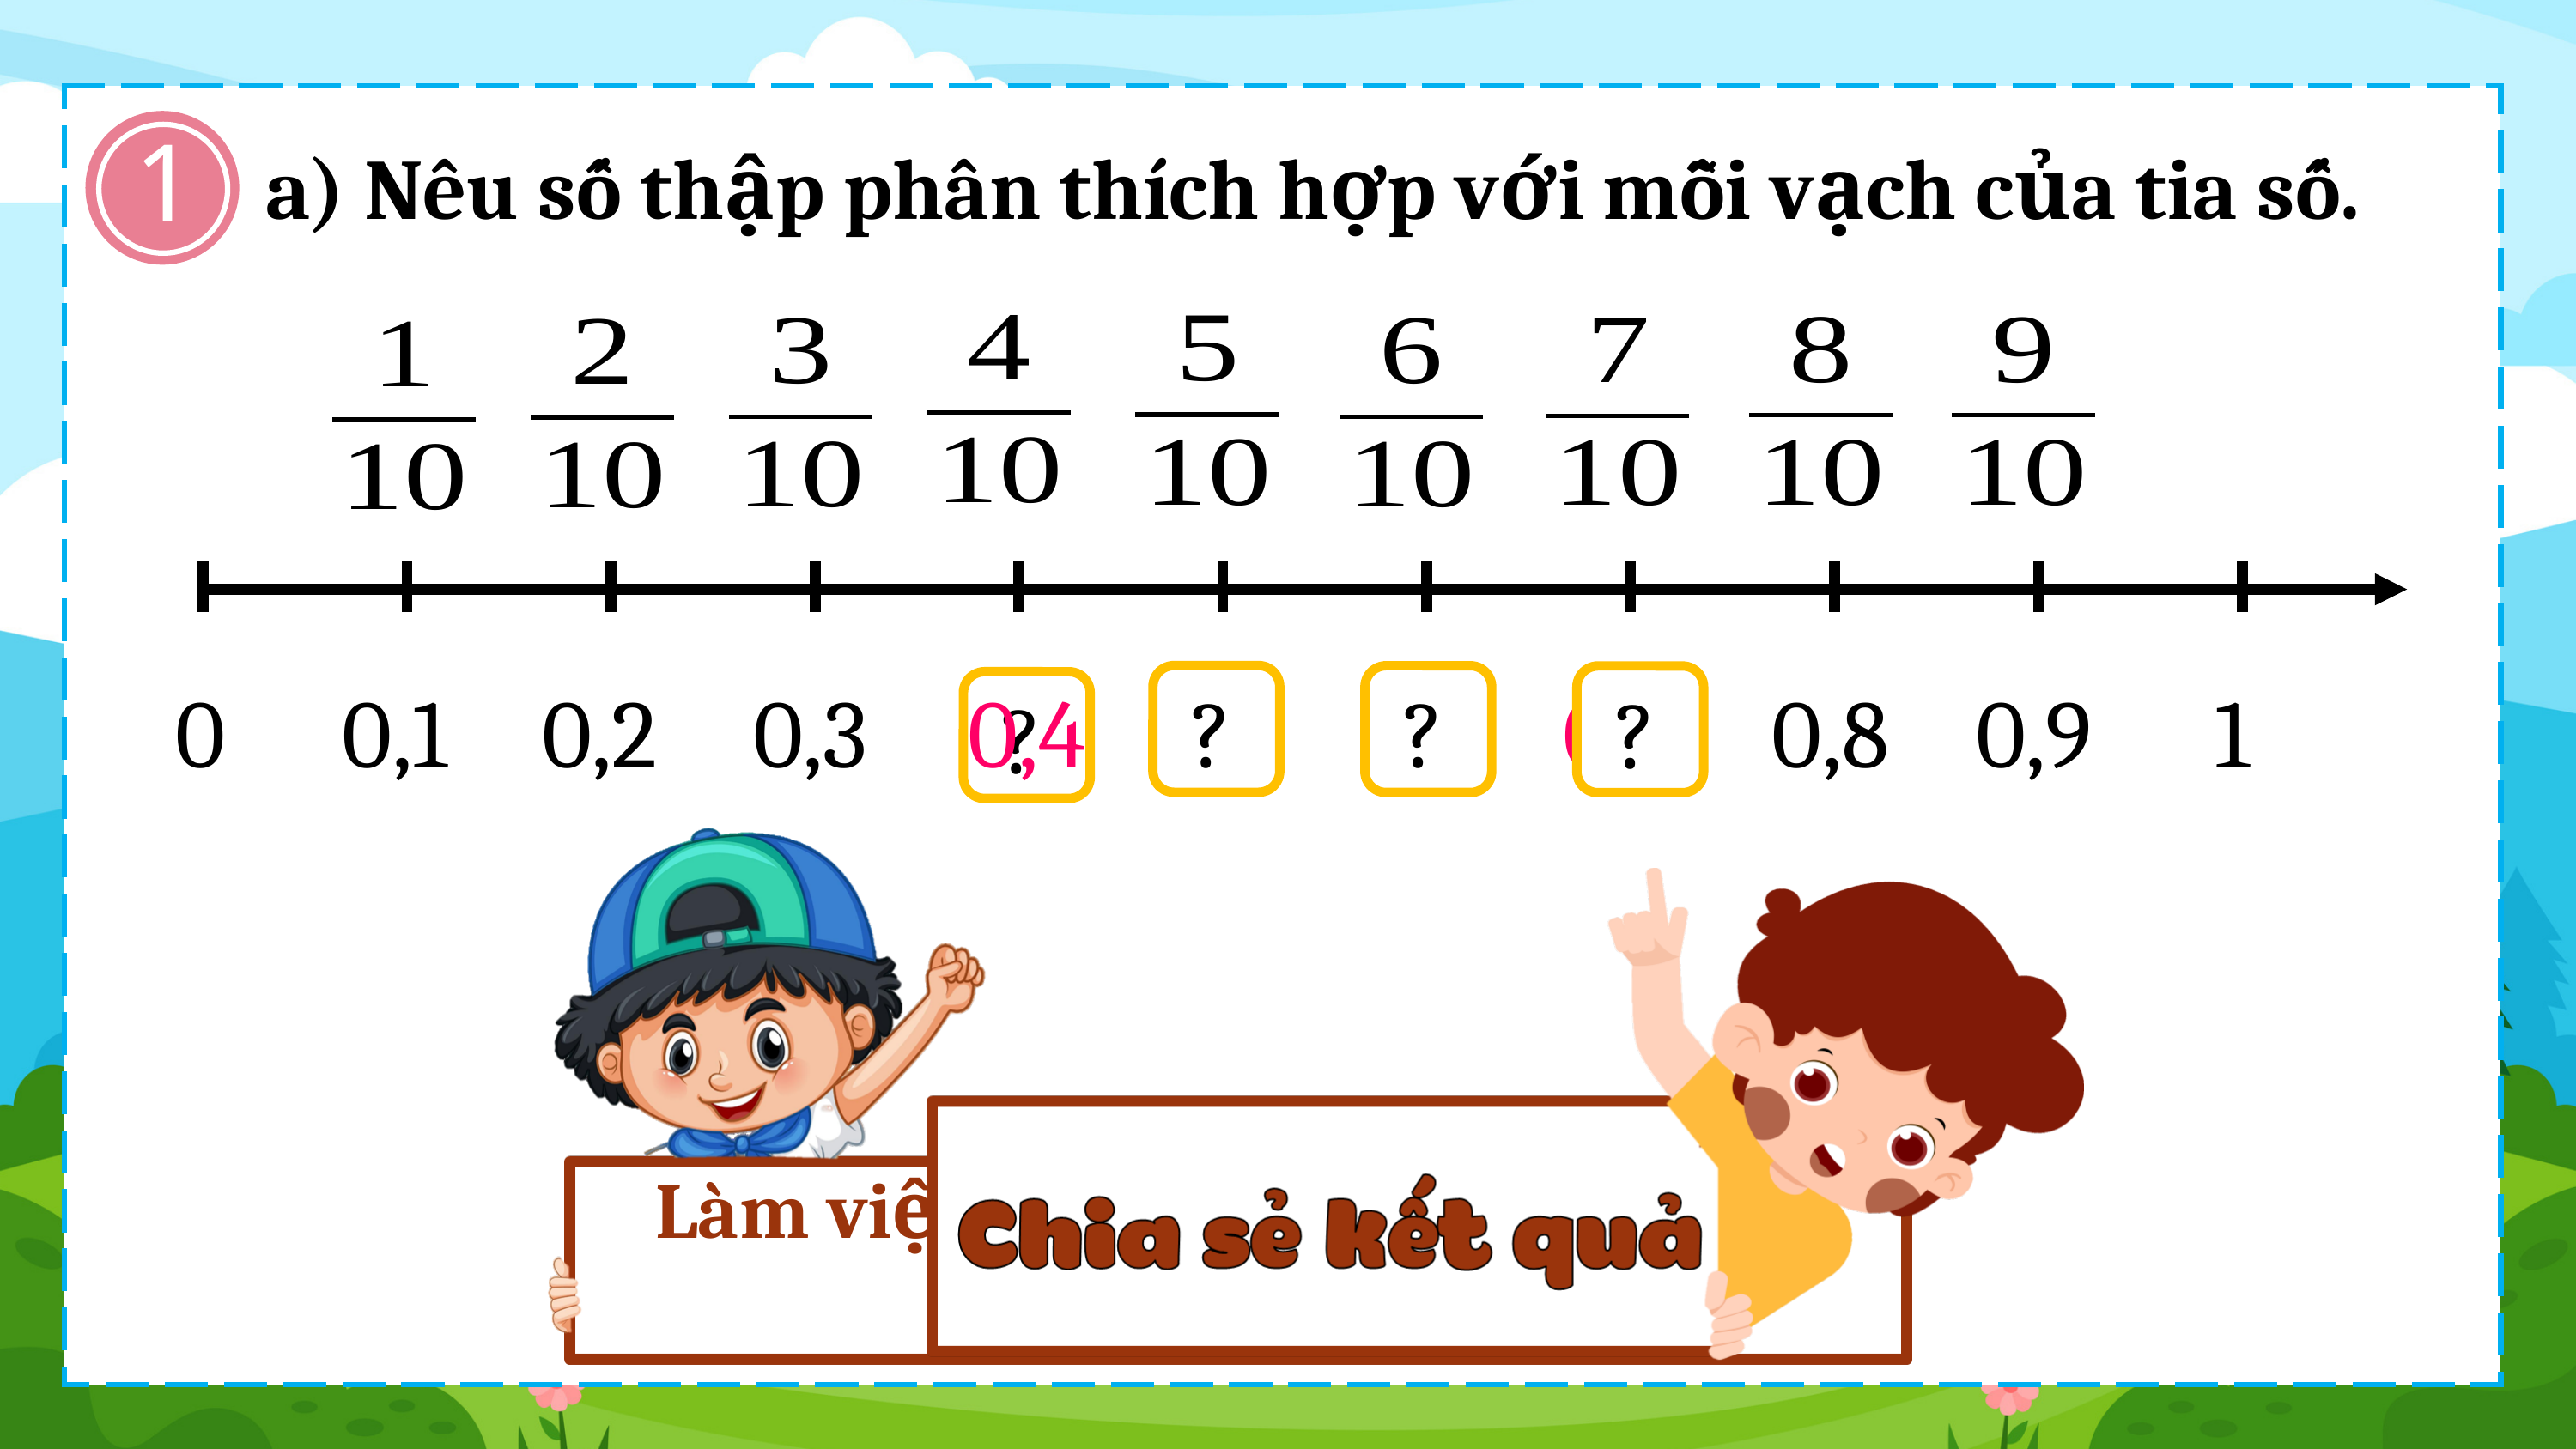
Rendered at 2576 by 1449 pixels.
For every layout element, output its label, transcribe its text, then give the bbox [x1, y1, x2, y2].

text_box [1364, 664, 1492, 793]
text_box 0,3 [740, 664, 881, 793]
text_box 0,1 [330, 664, 460, 793]
text_box [2022, 86, 2501, 1385]
text_box 0,4 [956, 664, 1099, 793]
text_box 0,9 [1963, 664, 2105, 793]
text_box a) Nêu số thập phân thích hợp với mỗi vạch của tia số. [252, 127, 2480, 243]
text_box 0,7 [1550, 664, 1576, 793]
text_box 0,8 [1759, 664, 1902, 793]
picture [0, 0, 2576, 1449]
text_box [64, 86, 539, 1385]
text_box [134, 80, 2022, 1076]
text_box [963, 670, 1091, 799]
text_box 0,5 [1281, 664, 1294, 793]
text_box 0,6 [1357, 664, 1364, 793]
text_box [87, 112, 238, 264]
text_box 1 [2202, 664, 2263, 793]
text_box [203, 561, 2408, 612]
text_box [1577, 665, 1704, 793]
text_box 0,2 [529, 664, 671, 793]
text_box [1152, 664, 1280, 793]
text_box 0,6 [1493, 664, 1498, 793]
text_box 0 [163, 664, 240, 793]
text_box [543, 821, 1913, 1390]
